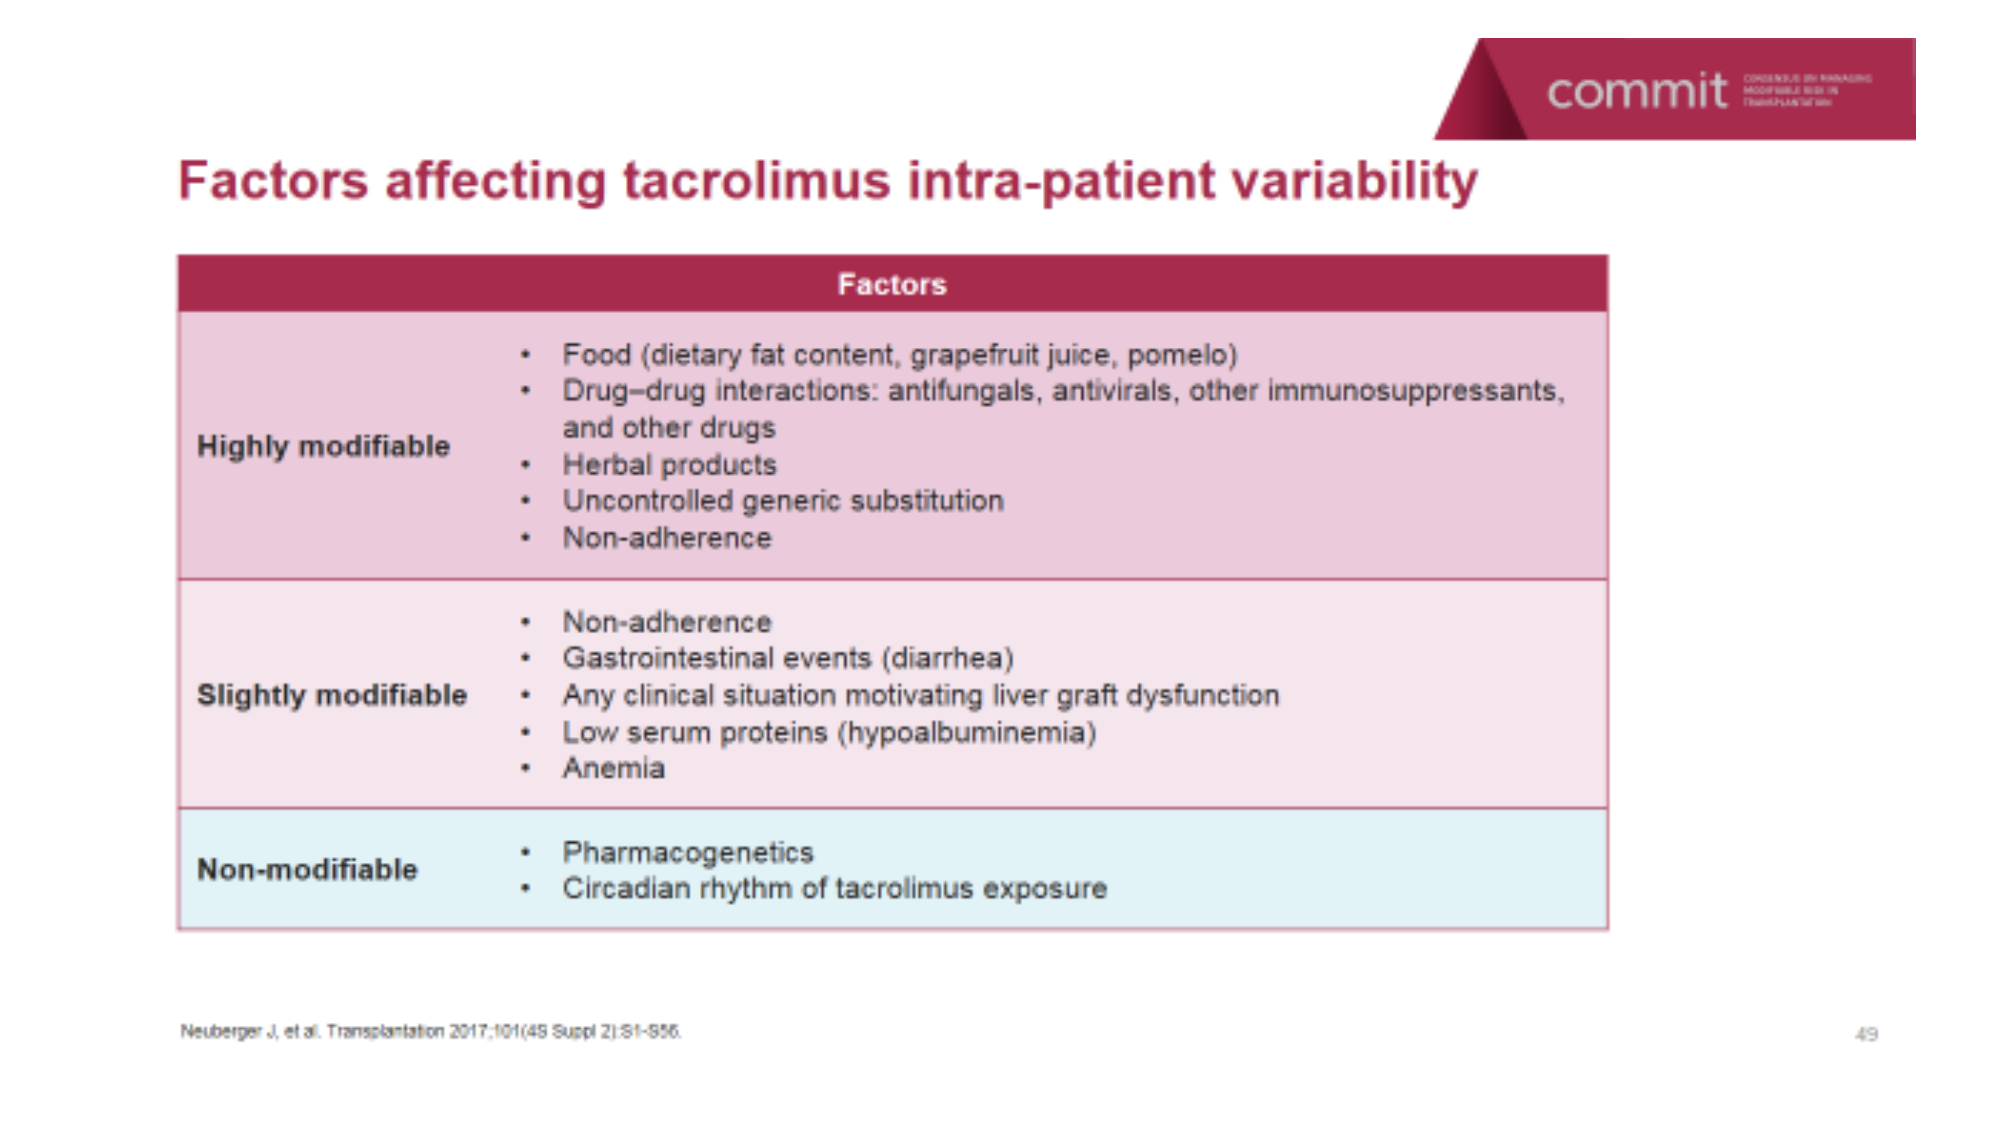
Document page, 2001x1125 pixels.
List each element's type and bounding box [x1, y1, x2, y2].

picture [88, 38, 1916, 1068]
